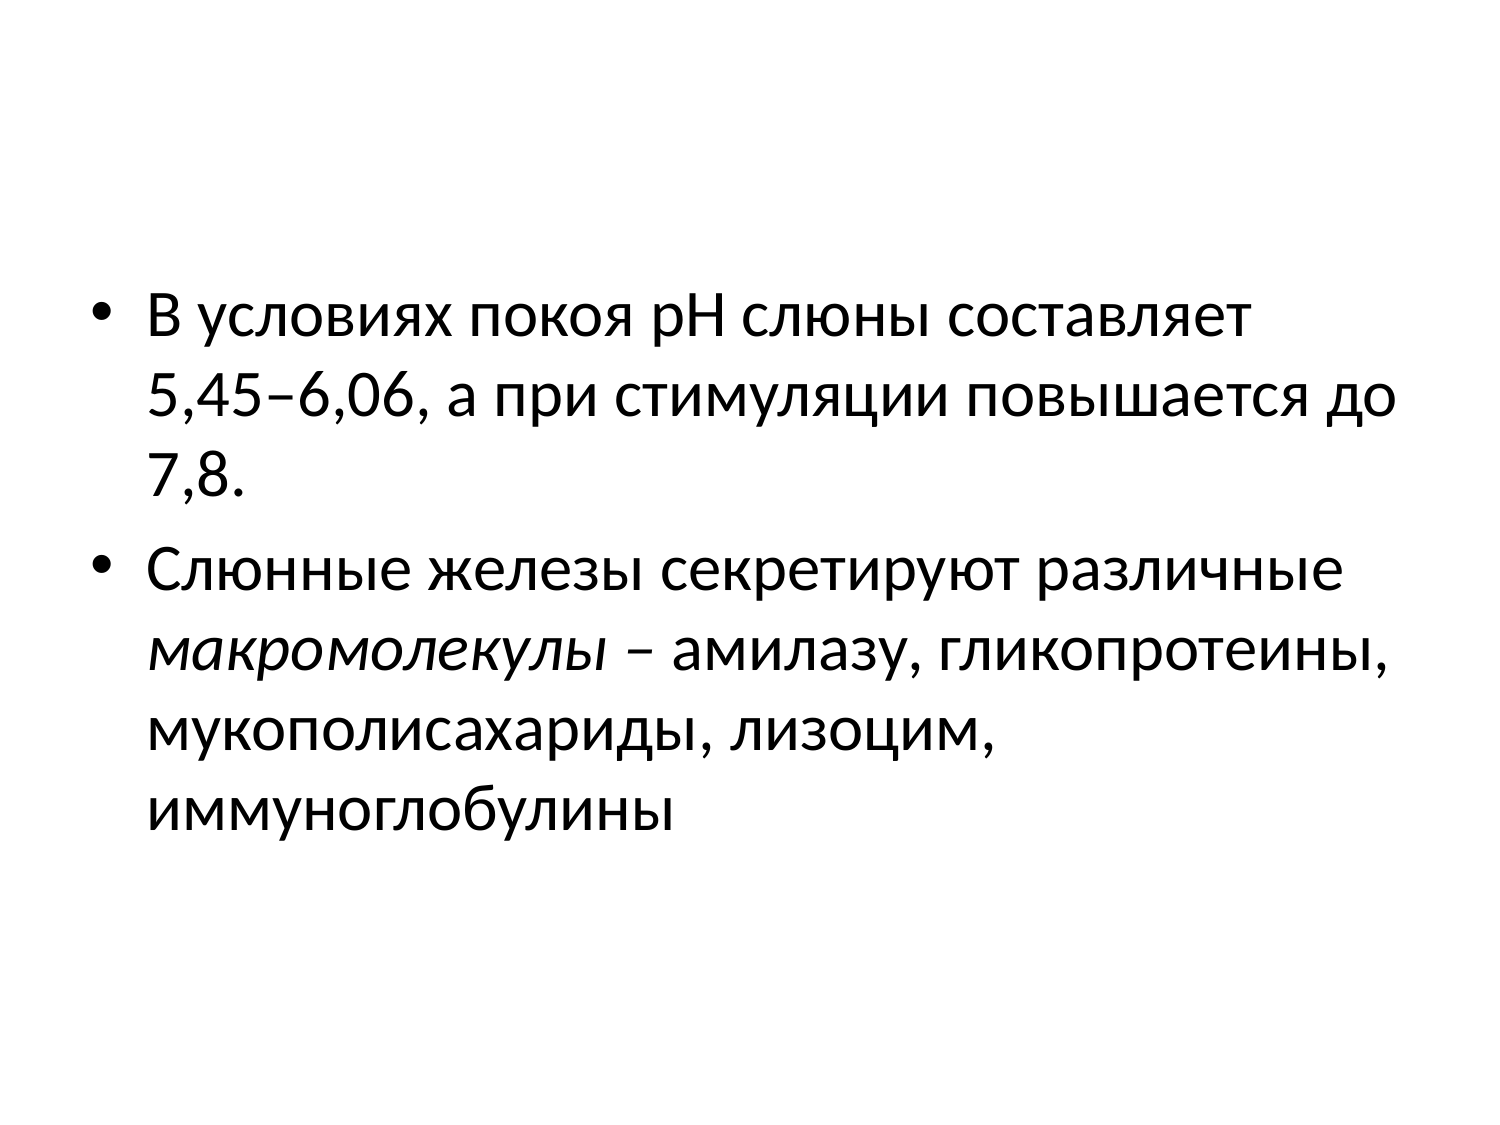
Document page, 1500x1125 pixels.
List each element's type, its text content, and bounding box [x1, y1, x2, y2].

list В условиях покоя рН слюны составляет 5,45–6,06, а при стимуляции повышается до 7,8. Слюнные железы секретируют различные макромолекулы – амилазу, гликопротеины, мукополисахариды, лизоцим, иммуноглобулины [75, 262, 1425, 1005]
